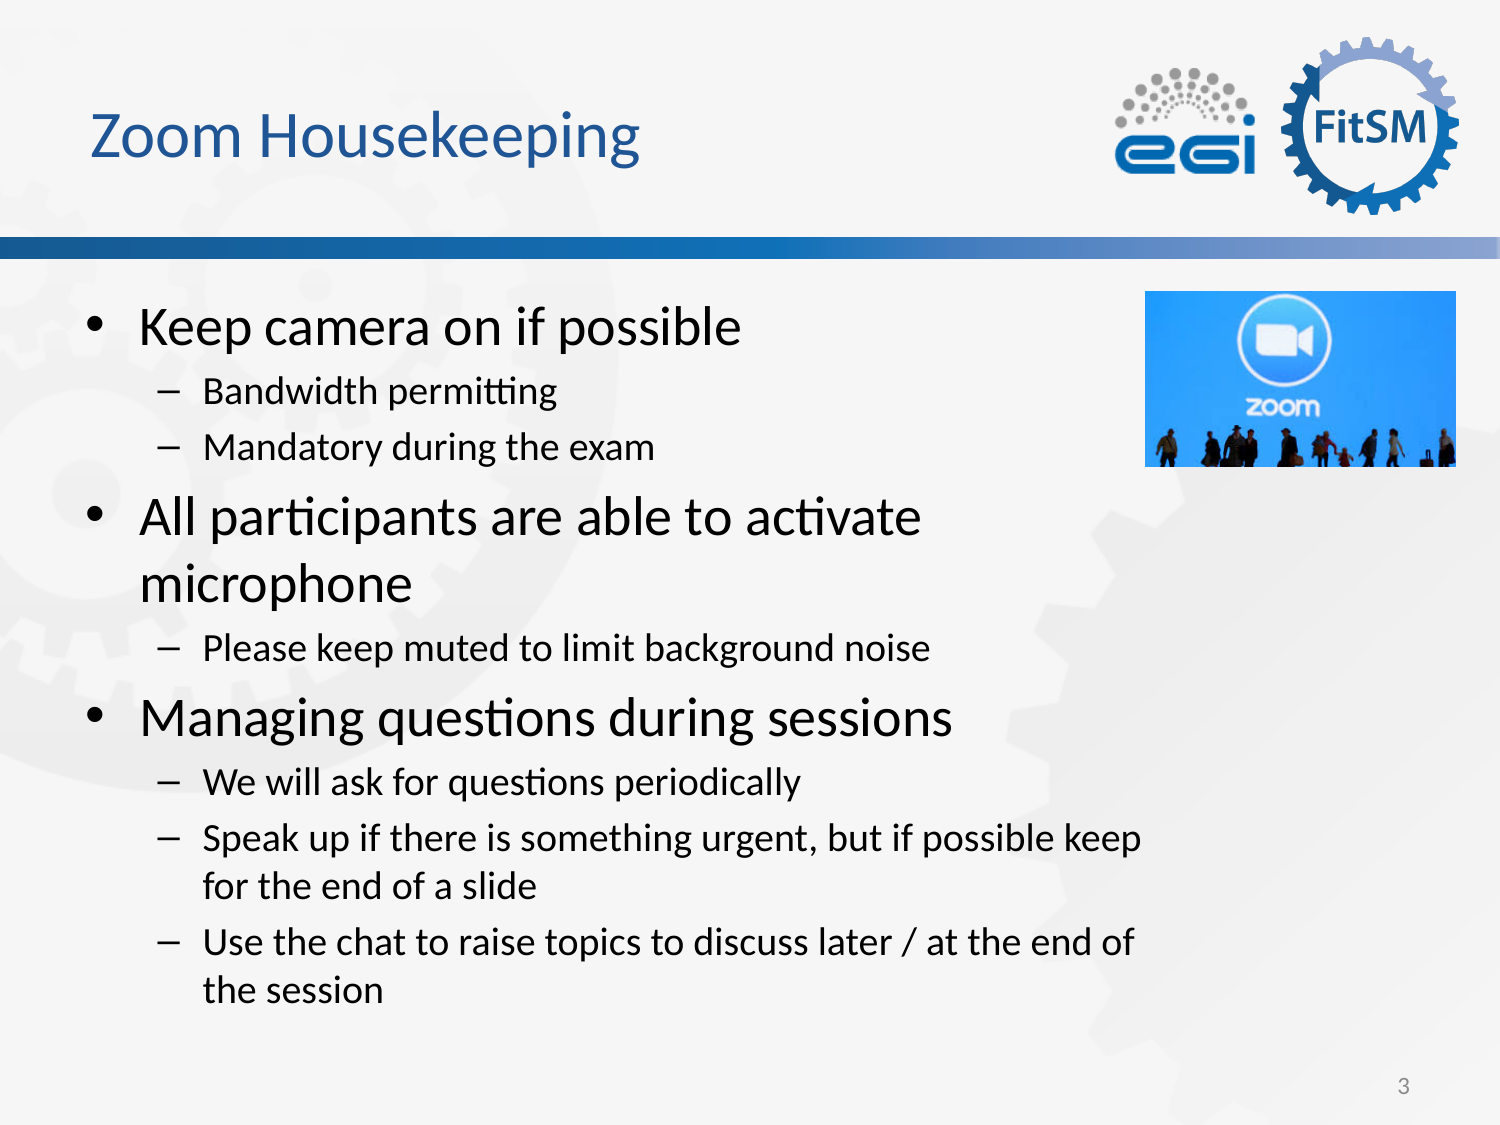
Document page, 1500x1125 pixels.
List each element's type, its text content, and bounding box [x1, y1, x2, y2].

picture [0, 0, 1500, 1125]
text_box Keep camera on if possible Bandwidth permitting Mandatory during the exam All participants are able to activate microphone Please keep muted to limit background noise Managing questions during sessions We will ask for questions periodically Speak up if there is something urgent, but if possible keep for the end of a slide Use the chat to raise topics to discuss later / at the end of the session [70, 281, 1214, 1022]
title Zoom Housekeeping [75, 45, 1047, 217]
slide_number 3 [1074, 1054, 1425, 1115]
